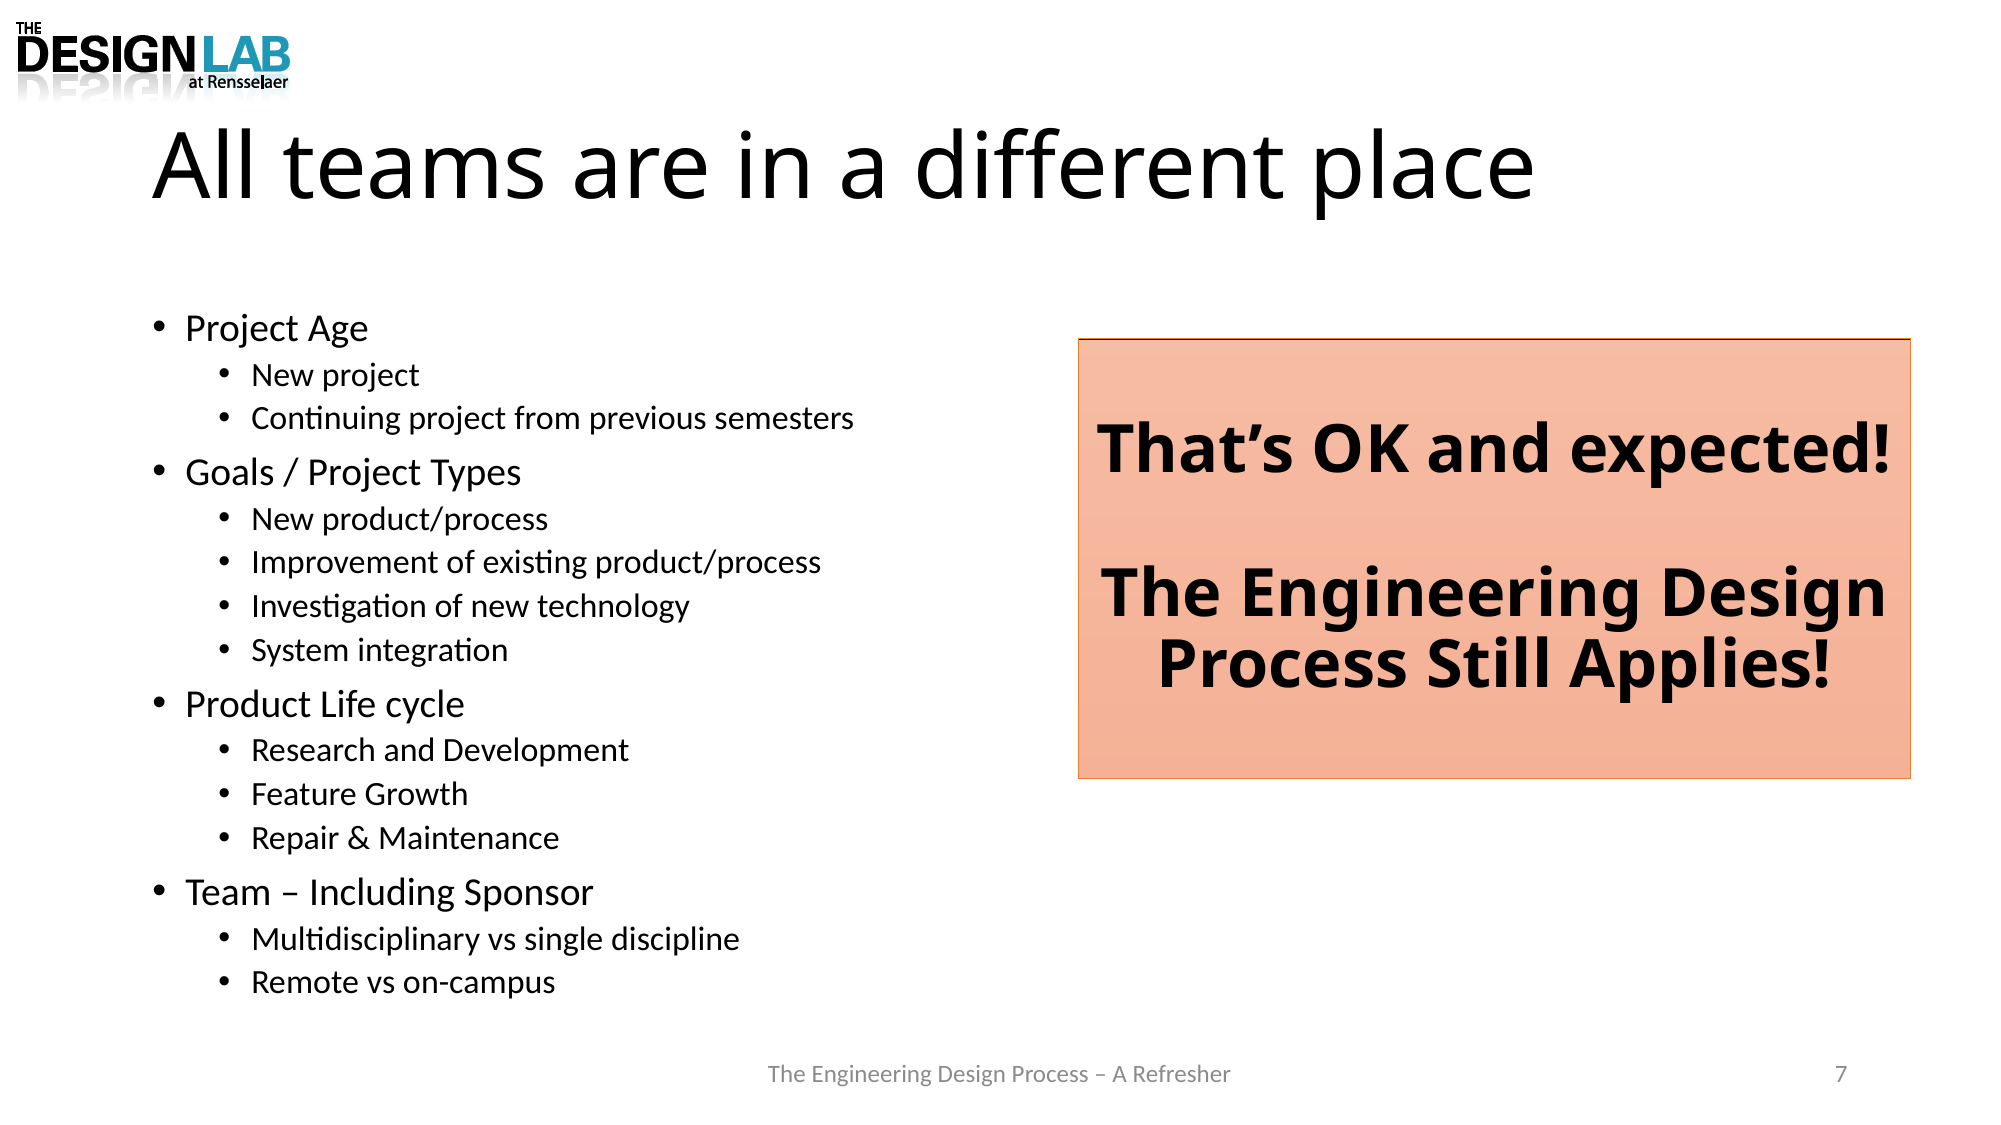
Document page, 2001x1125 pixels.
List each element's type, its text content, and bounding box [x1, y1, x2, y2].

text_box That’s OK and expected! The Engineering Design Process Still Applies! [1078, 338, 1911, 779]
footer The Engineering Design Process – A Refresher [662, 1042, 1338, 1103]
list Project Age New project Continuing project from previous semesters Goals / Project Types New product/process Improvement of existing product/process Investigation of new technology System integration Product Life cycle Research and Development Feature Growth Repair & Maintenance Team – Including Sponsor Multidisciplinary vs single discipline Remote vs on-campus [137, 299, 1863, 1014]
title All teams are in a different place [137, 59, 1863, 278]
slide_number 7 [1412, 1042, 1863, 1103]
